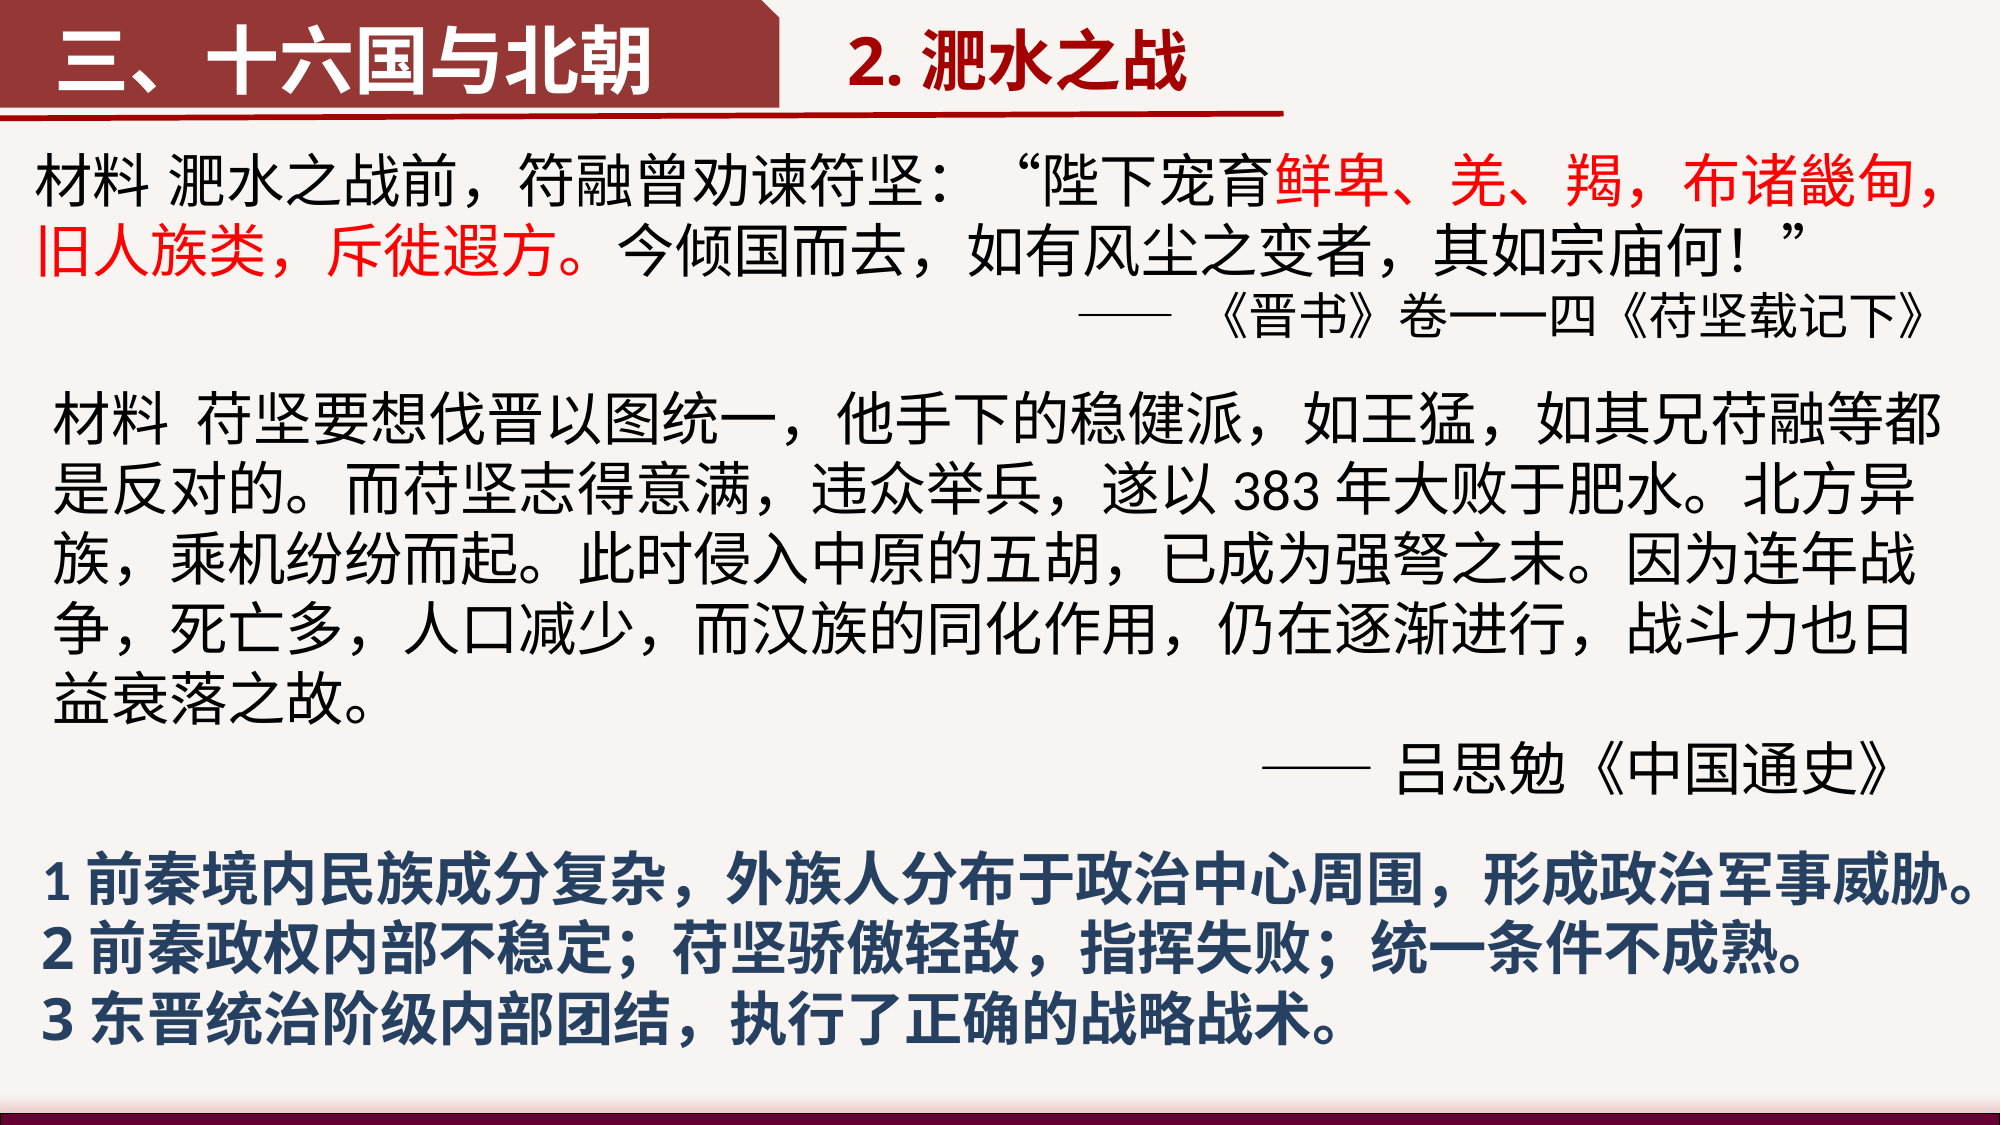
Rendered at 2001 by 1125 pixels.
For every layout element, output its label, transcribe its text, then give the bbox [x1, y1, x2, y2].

text_box 1前秦境内民族成分复杂，外族人分布于政治中心周围，形成政治军事威胁。 2前秦政权内部不稳定；苻坚骄傲轻敌，指挥失败；统一条件不成熟。 3东晋统治阶级内部团结，执行了正确的战略战术。 [26, 834, 1985, 1059]
text_box 三、十六国与北朝 [0, 0, 782, 110]
text_box 材料 淝水之战前，符融曾劝谏符坚：“陛下宠育鲜卑、羌、羯，布诸畿甸，旧人族类，斥徙遐方。今倾国而去，如有风尘之变者，其如宗庙何！” —— 《晋书》卷一一四《苻坚载记下》 [19, 137, 1964, 352]
text_box 2.淝水之战 [832, 11, 1211, 107]
text_box 材料 苻坚要想伐晋以图统一，他手下的稳健派，如王猛，如其兄苻融等都是反对的。而苻坚志得意满，违众举兵，遂以383年大败于肥水。北方异族，乘机纷纷而起。此时侵入中原的五胡，已成为强弩之末。因为连年战争，死亡多，人口减少，而汉族的同化作用，仍在逐渐进行，战斗力也日益衰落之故。 ——吕思勉《中国通史》 [38, 374, 1964, 810]
text_box [0, 1113, 2000, 1125]
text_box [0, 113, 1284, 119]
